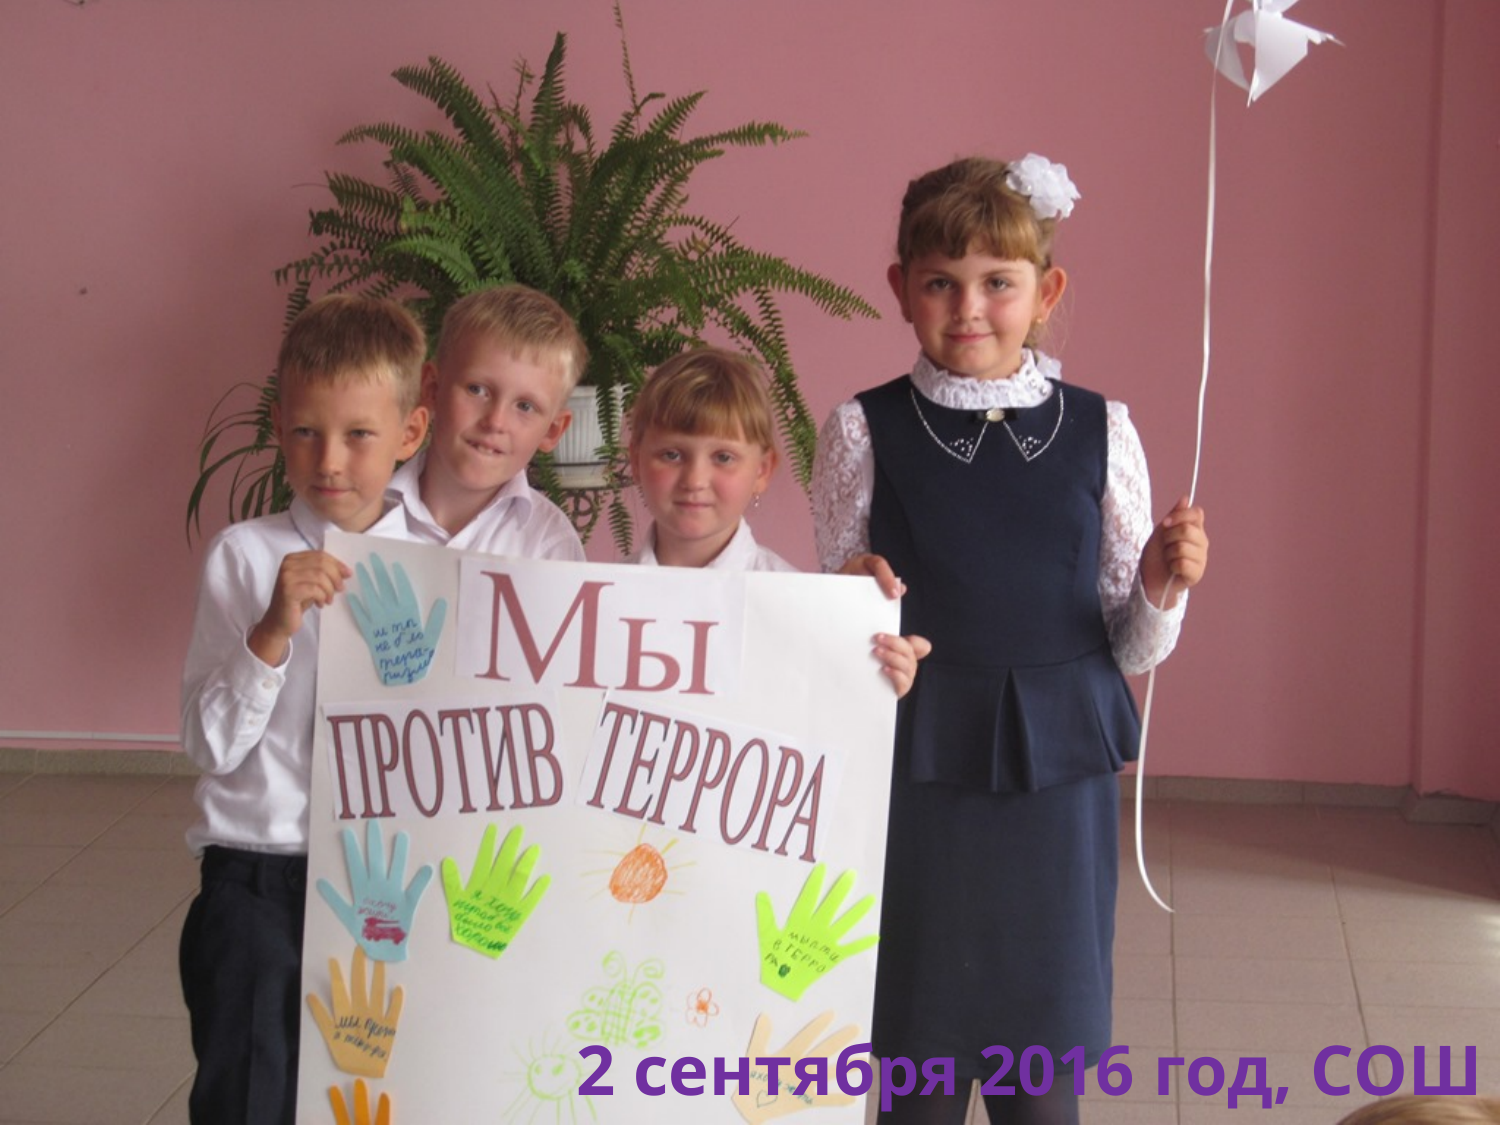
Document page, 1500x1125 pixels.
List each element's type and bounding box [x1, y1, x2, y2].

list [0, 0, 1500, 1125]
